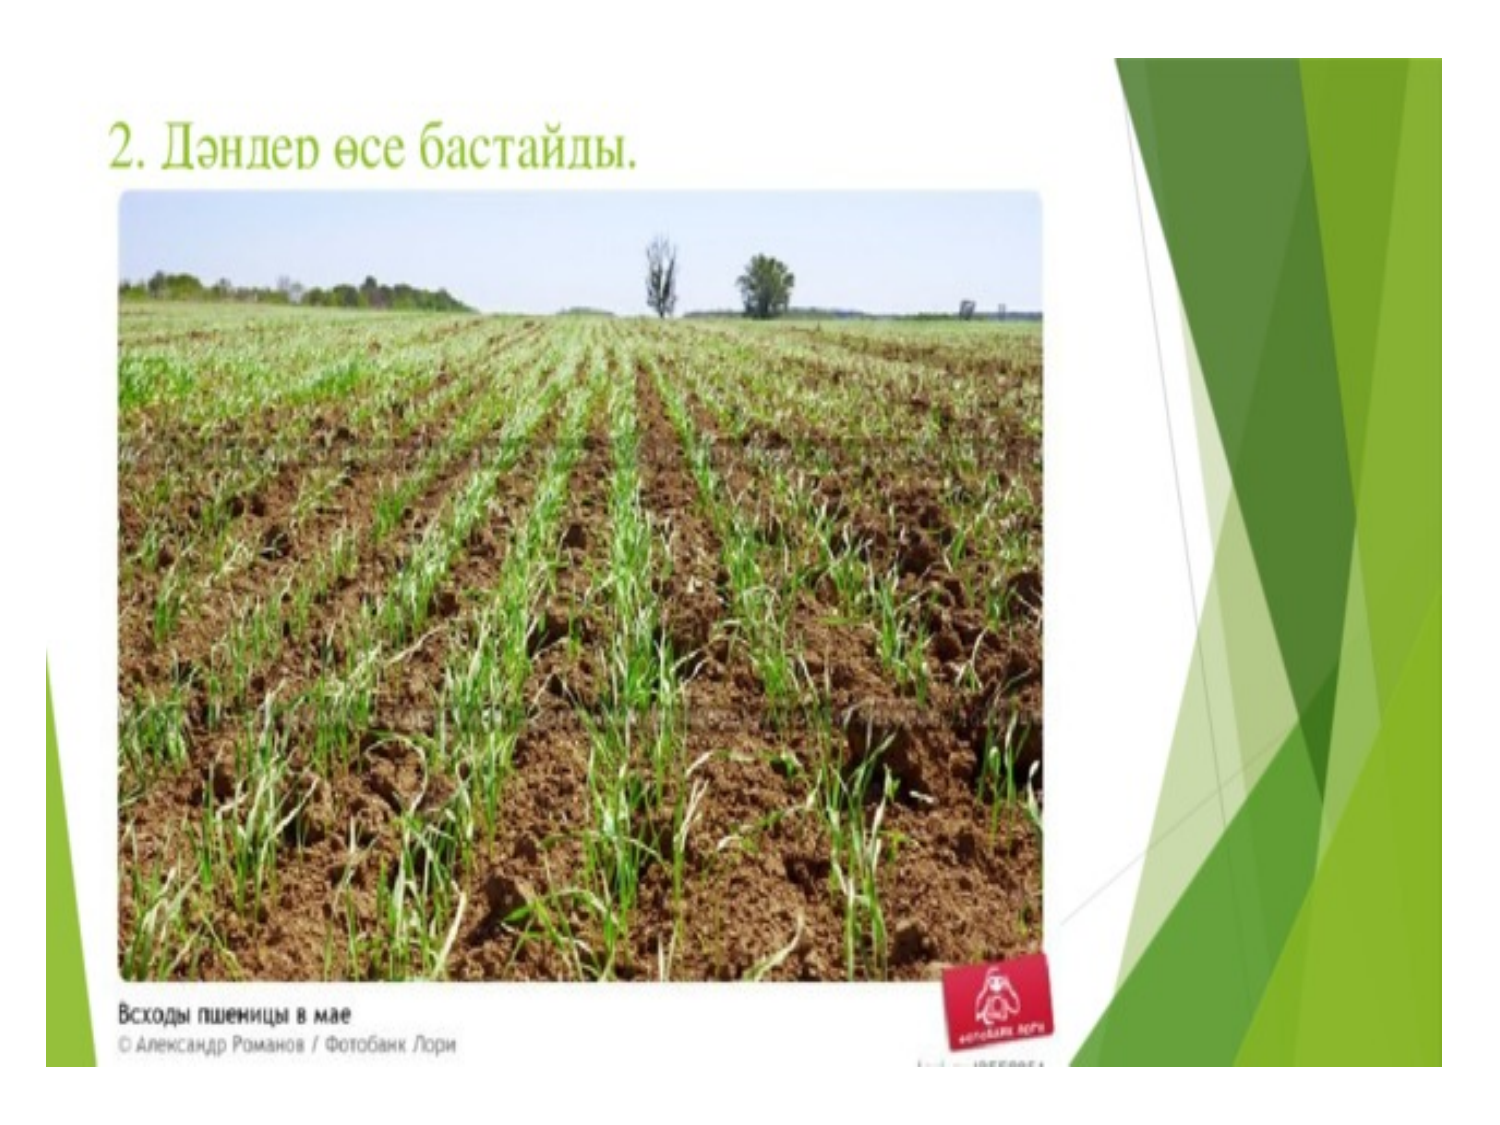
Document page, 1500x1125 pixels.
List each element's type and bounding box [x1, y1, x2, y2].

list [46, 58, 1442, 1067]
